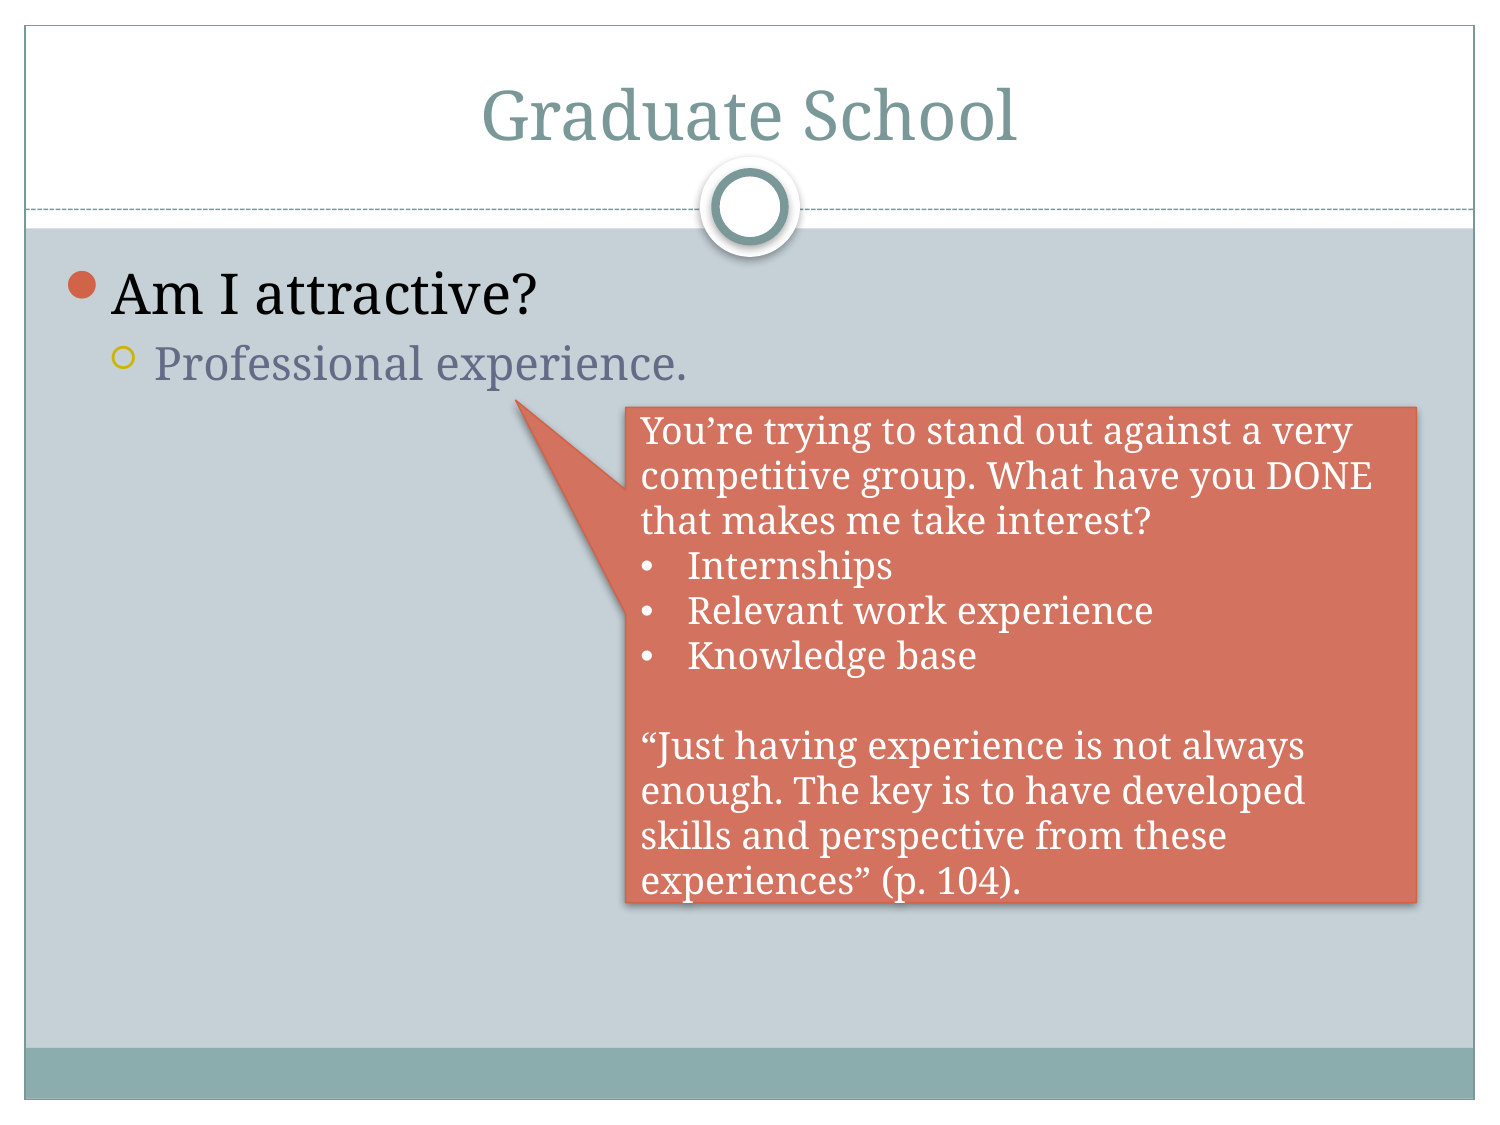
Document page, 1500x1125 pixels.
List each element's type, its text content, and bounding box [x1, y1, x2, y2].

title Graduate School [49, 37, 1450, 162]
text_box You’re trying to stand out against a very competitive group. What have you DONE that makes me take interest? Internships Relevant work experience Knowledge base “Just having experience is not always enough. The key is to have developed skills and perspective from these experiences” (p. 104). [514, 399, 1418, 904]
list Am I attractive? Professional experience. [49, 250, 1445, 1001]
